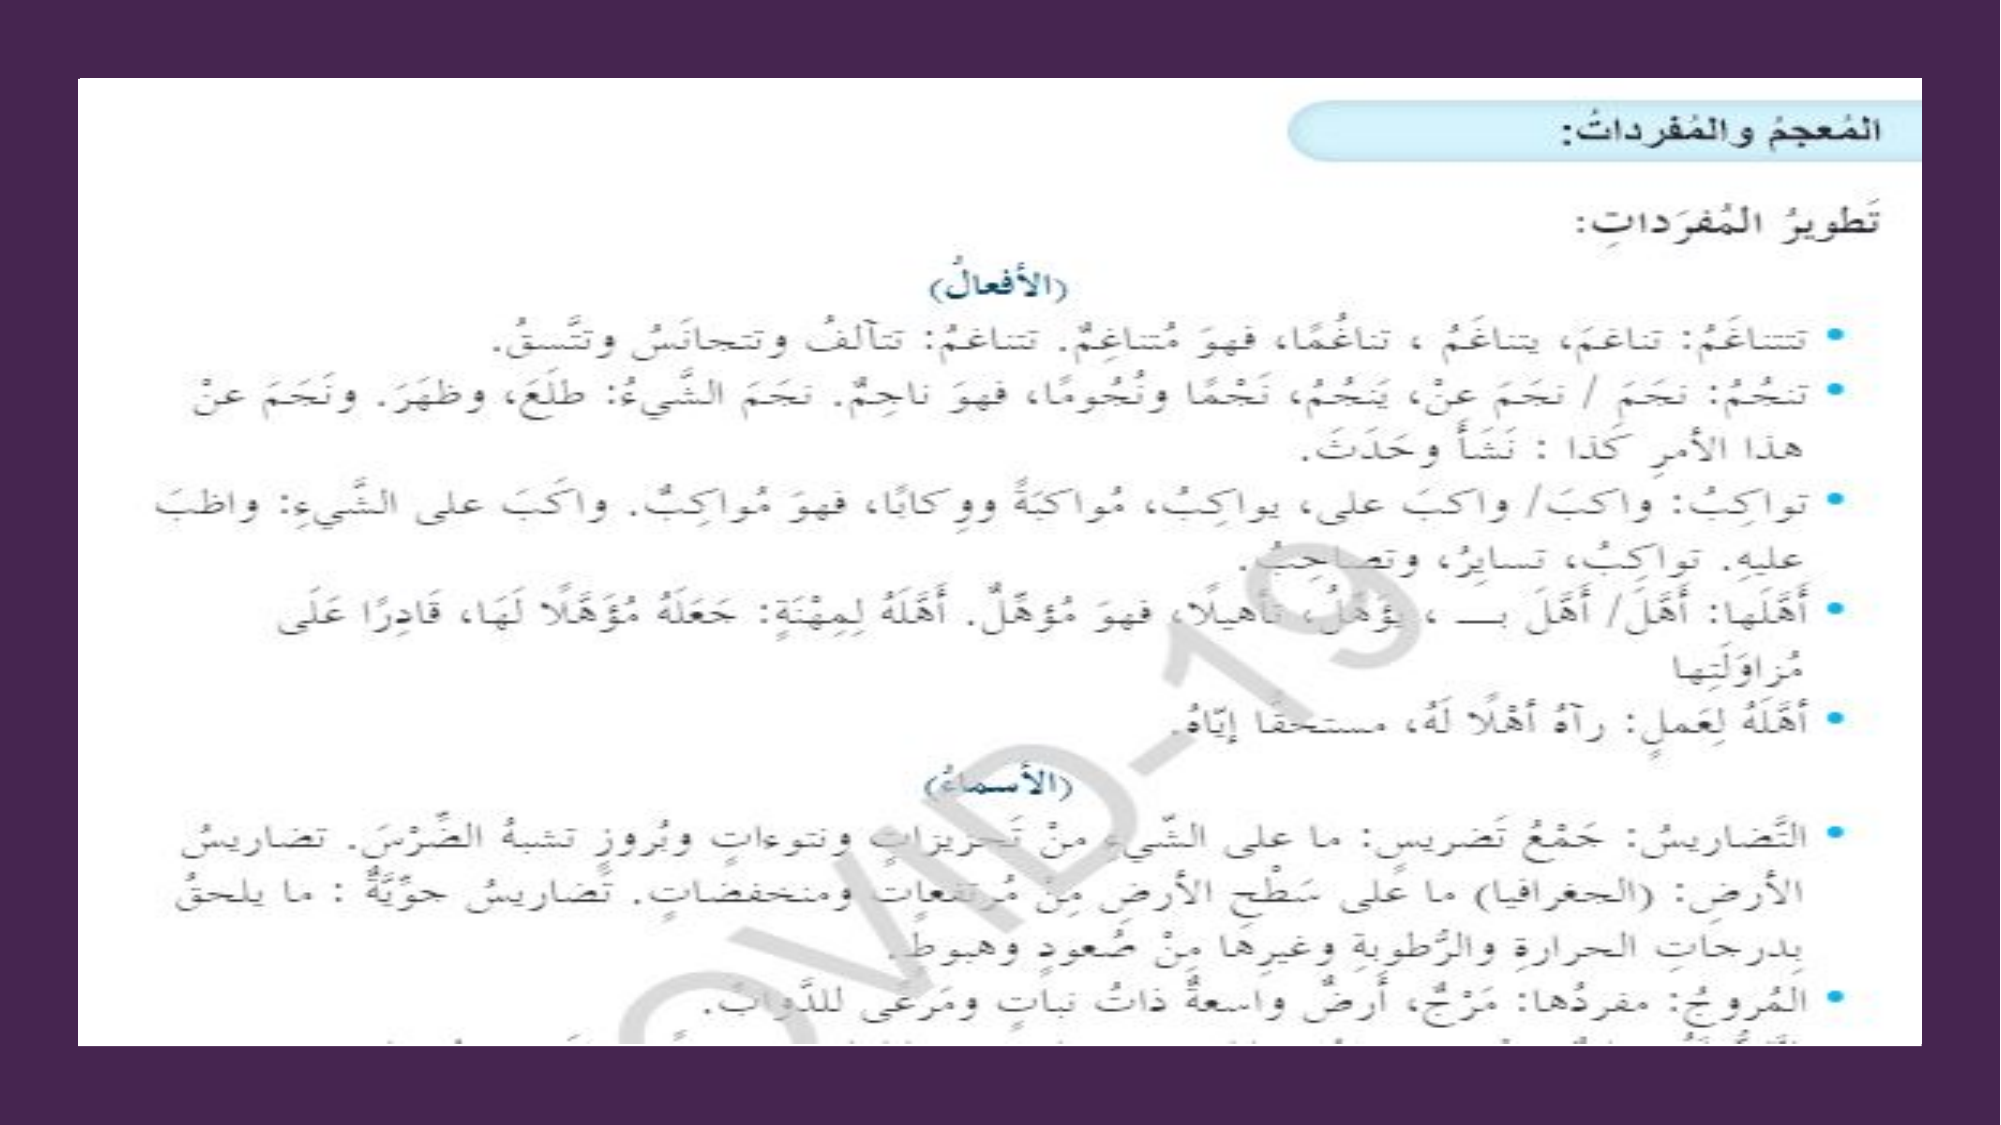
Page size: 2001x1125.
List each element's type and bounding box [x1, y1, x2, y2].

list [80, 78, 1922, 1044]
text_box [0, 0, 2000, 1125]
text_box [77, 78, 1923, 1047]
